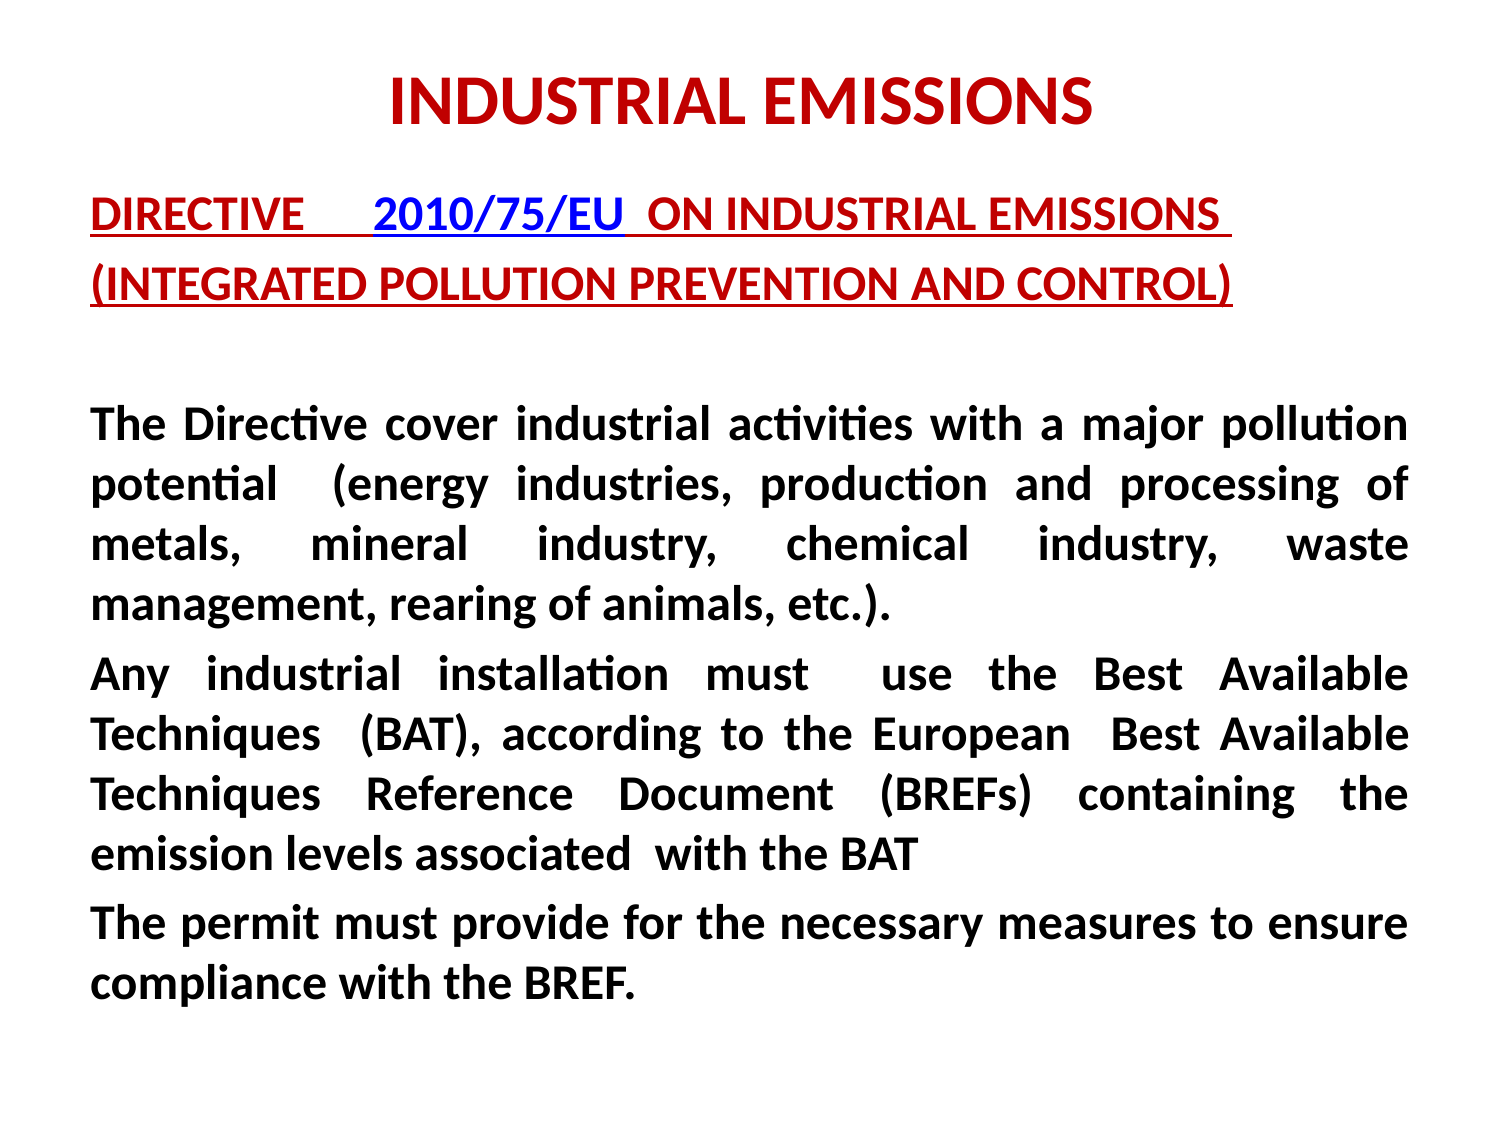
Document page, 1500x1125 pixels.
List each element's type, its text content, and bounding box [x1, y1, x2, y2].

list DIRECTIVE 2010/75/EU ON INDUSTRIAL EMISSIONS (INTEGRATED POLLUTION PREVENTION AND CONTROL) The Directive cover industrial activities with a major pollution potential (energy industries, production and processing of metals, mineral industry, chemical industry, waste management, rearing of animals, etc.). Any industrial installation must use the Best Available Techniques (BAT), according to the European Best Available Techniques Reference Document (BREFs) containing the emission levels associated with the BAT The permit must provide for the necessary measures to ensure compliance with the BREF. [75, 172, 1425, 1005]
title INDUSTRIAL EMISSIONS [75, 45, 1425, 172]
